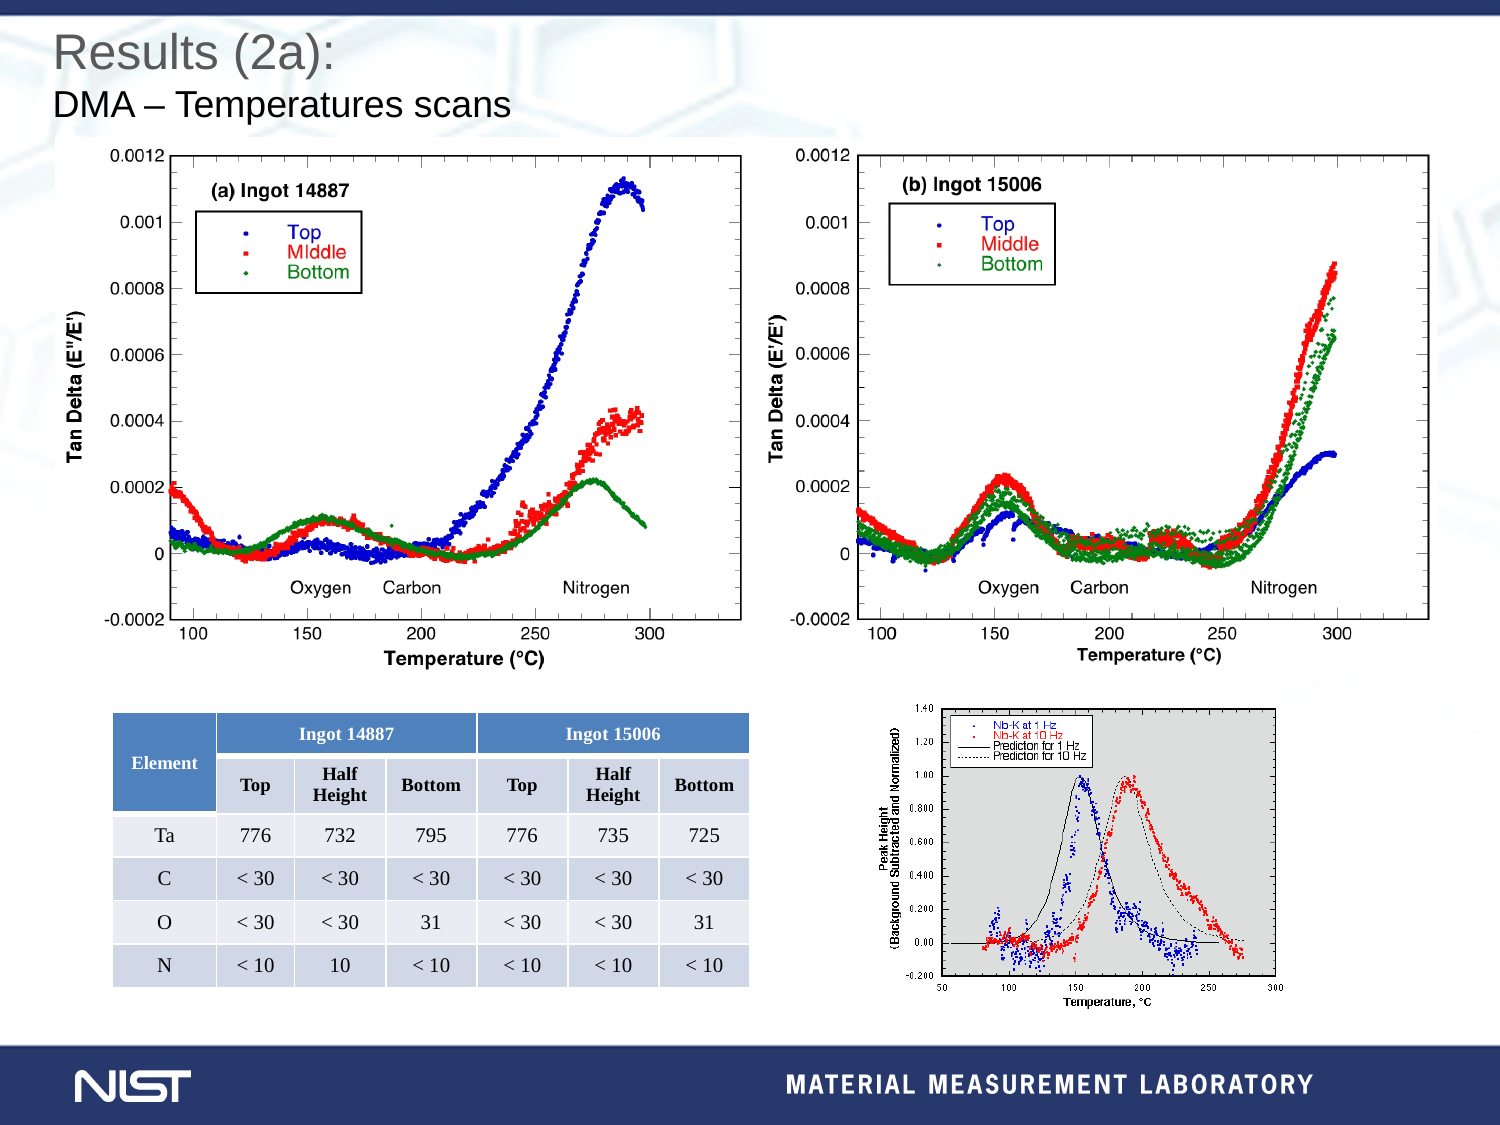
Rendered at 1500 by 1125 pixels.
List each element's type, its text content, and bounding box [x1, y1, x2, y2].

table_cell < 10 [569, 945, 658, 987]
table_cell 725 [660, 815, 749, 856]
table_cell < 30 [217, 901, 294, 943]
list Results (2a): DMA – Temperatures scans [37, 12, 1317, 138]
table_cell < 10 [217, 945, 294, 987]
table_cell 31 [660, 901, 749, 943]
table_cell < 30 [478, 858, 567, 900]
table_cell Top [478, 759, 567, 813]
table_cell < 30 [478, 901, 567, 943]
table_cell O [113, 901, 216, 943]
table_cell < 30 [569, 901, 658, 943]
table_cell Ta [113, 817, 216, 856]
picture [0, 0, 1500, 1125]
table_cell Bottom [387, 759, 476, 813]
table_cell < 10 [660, 945, 749, 987]
table_cell < 30 [387, 858, 476, 900]
table_cell N [113, 945, 216, 987]
table_cell 776 [217, 815, 294, 856]
table_cell < 30 [295, 858, 385, 900]
table_cell Top [217, 759, 294, 813]
table_cell Half Height [295, 759, 385, 813]
table_cell < 10 [387, 945, 476, 987]
table_cell < 30 [569, 858, 658, 900]
table_cell Half Height [569, 759, 658, 813]
table_cell 10 [295, 945, 385, 987]
table_header Element [113, 713, 216, 811]
table_cell 795 [387, 815, 476, 856]
table_cell < 30 [295, 901, 385, 943]
table_cell C [113, 858, 216, 900]
table_cell 31 [387, 901, 476, 943]
table_header Ingot 15006 [478, 713, 749, 753]
table_cell Bottom [660, 759, 749, 813]
table_cell < 30 [217, 858, 294, 900]
table_header Ingot 14887 [217, 713, 476, 753]
table_cell 732 [295, 815, 385, 856]
table_cell 735 [569, 815, 658, 856]
table_cell 776 [478, 815, 567, 856]
table_cell < 10 [478, 945, 567, 987]
table_cell < 30 [660, 858, 749, 900]
